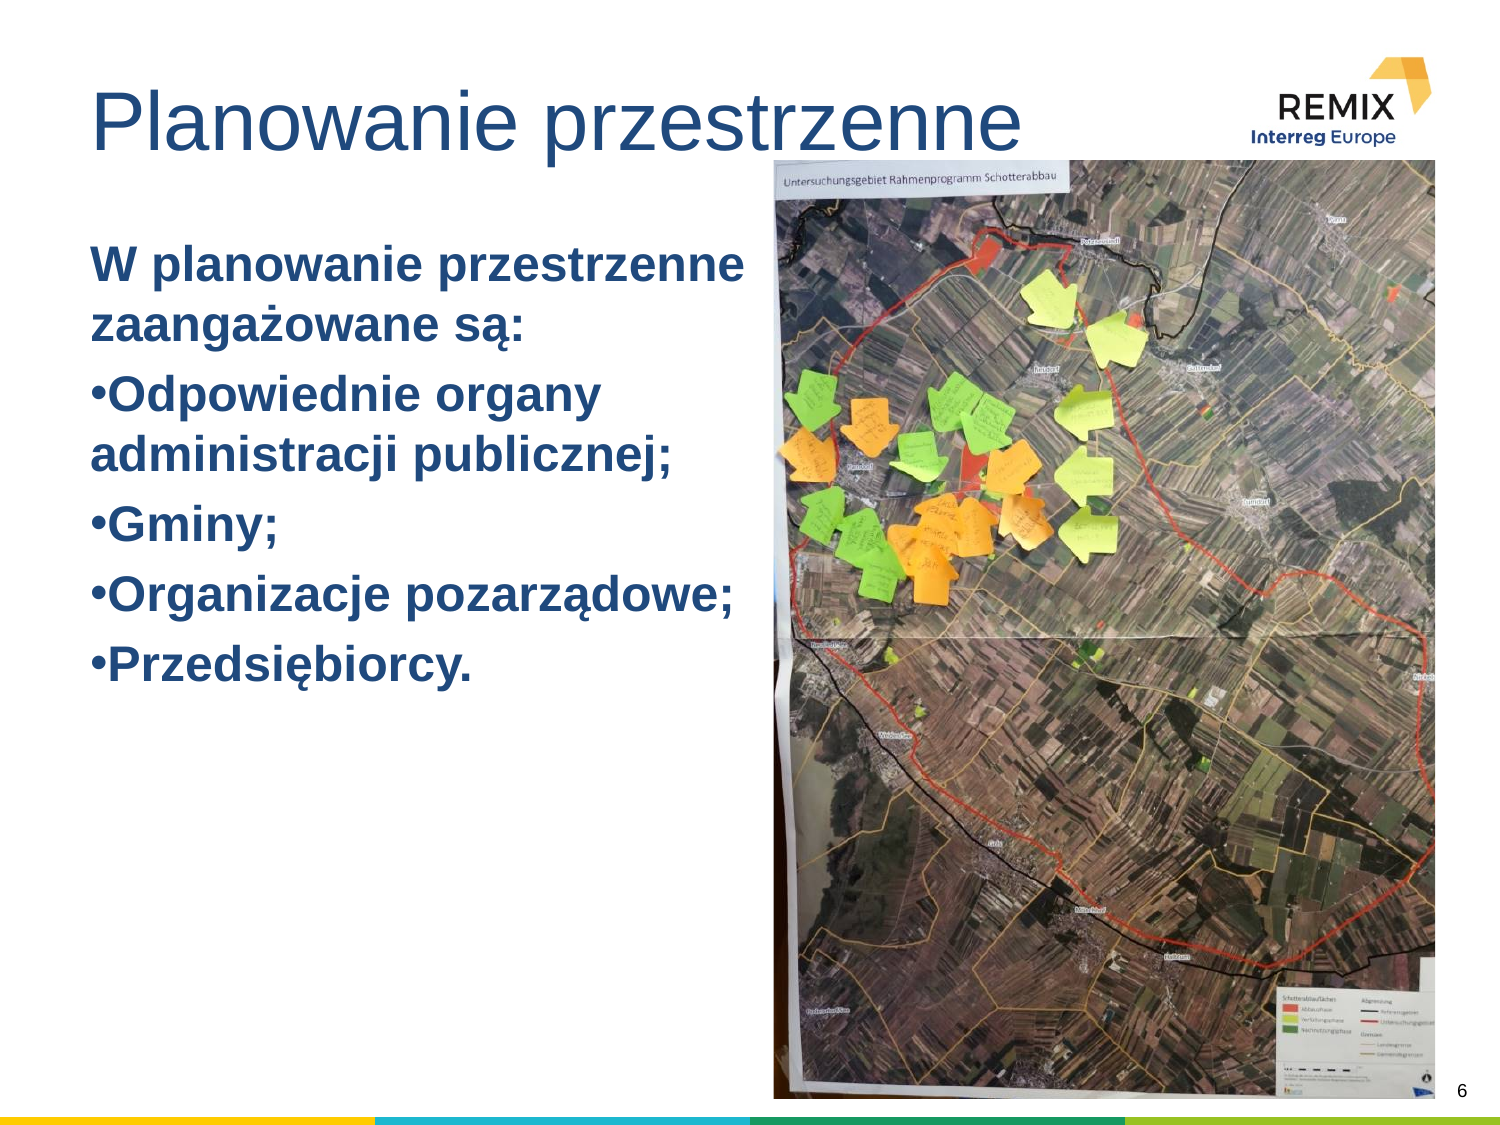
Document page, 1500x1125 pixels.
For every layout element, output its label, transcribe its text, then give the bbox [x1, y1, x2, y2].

list W planowanie przestrzenne zaangażowane są: Odpowiednie organy administracji publicznej; Gminy; Organizacje pozarządowe; Przedsiębiorcy. [75, 224, 768, 1083]
picture [773, 38, 1452, 1100]
title Planowanie przestrzenne [75, 70, 1425, 163]
